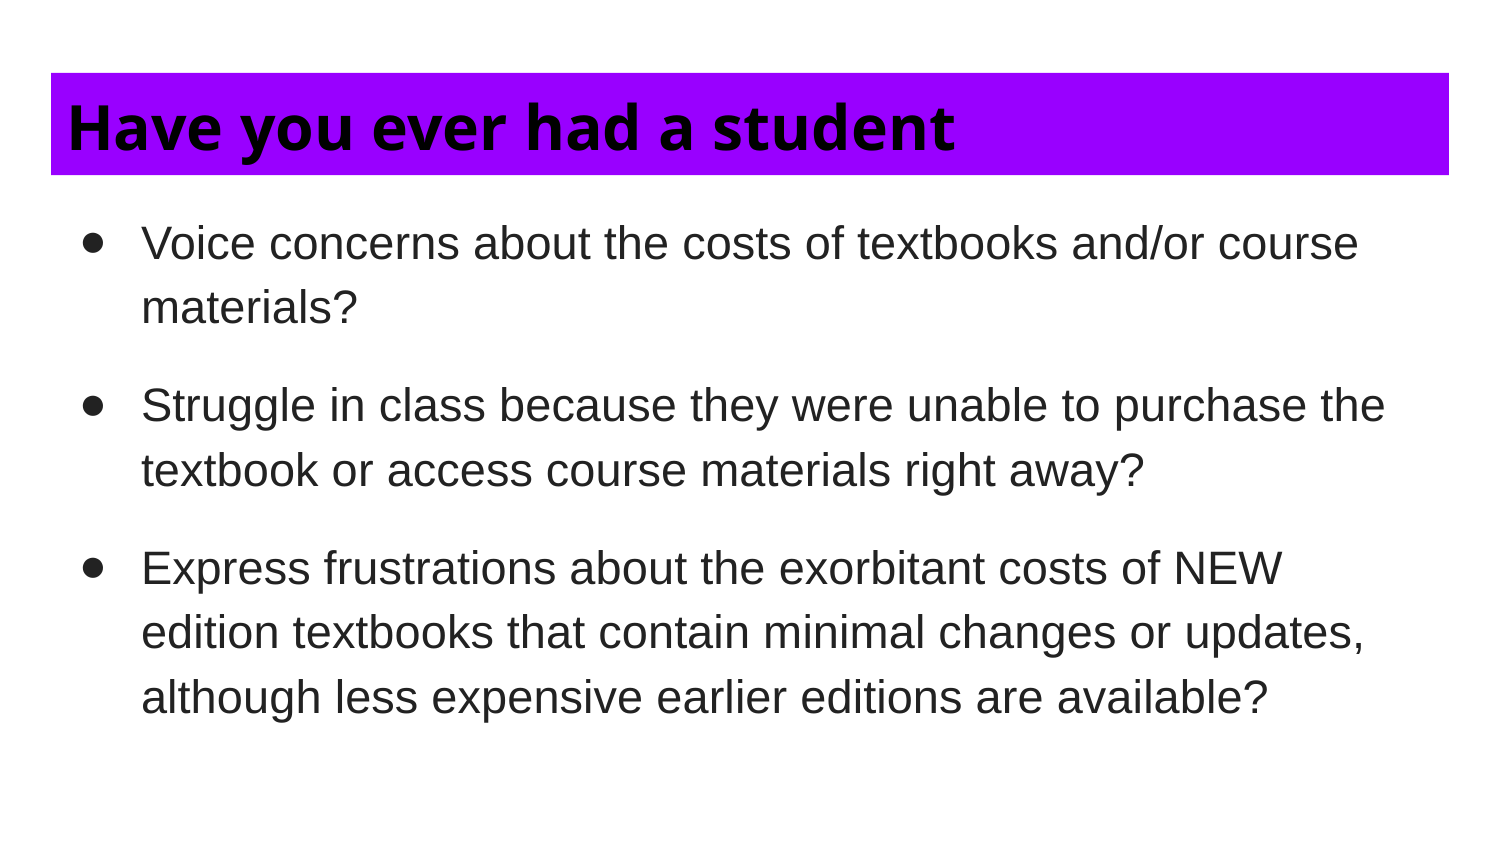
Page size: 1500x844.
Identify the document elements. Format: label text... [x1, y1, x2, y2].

list Voice concerns about the costs of textbooks and/or course materials? Struggle in class because they were unable to purchase the textbook or access course materials right away? Express frustrations about the exorbitant costs of NEW edition textbooks that contain minimal changes or updates, although less expensive earlier editions are available? [51, 189, 1449, 750]
title Have you ever had a student [51, 72, 1449, 176]
